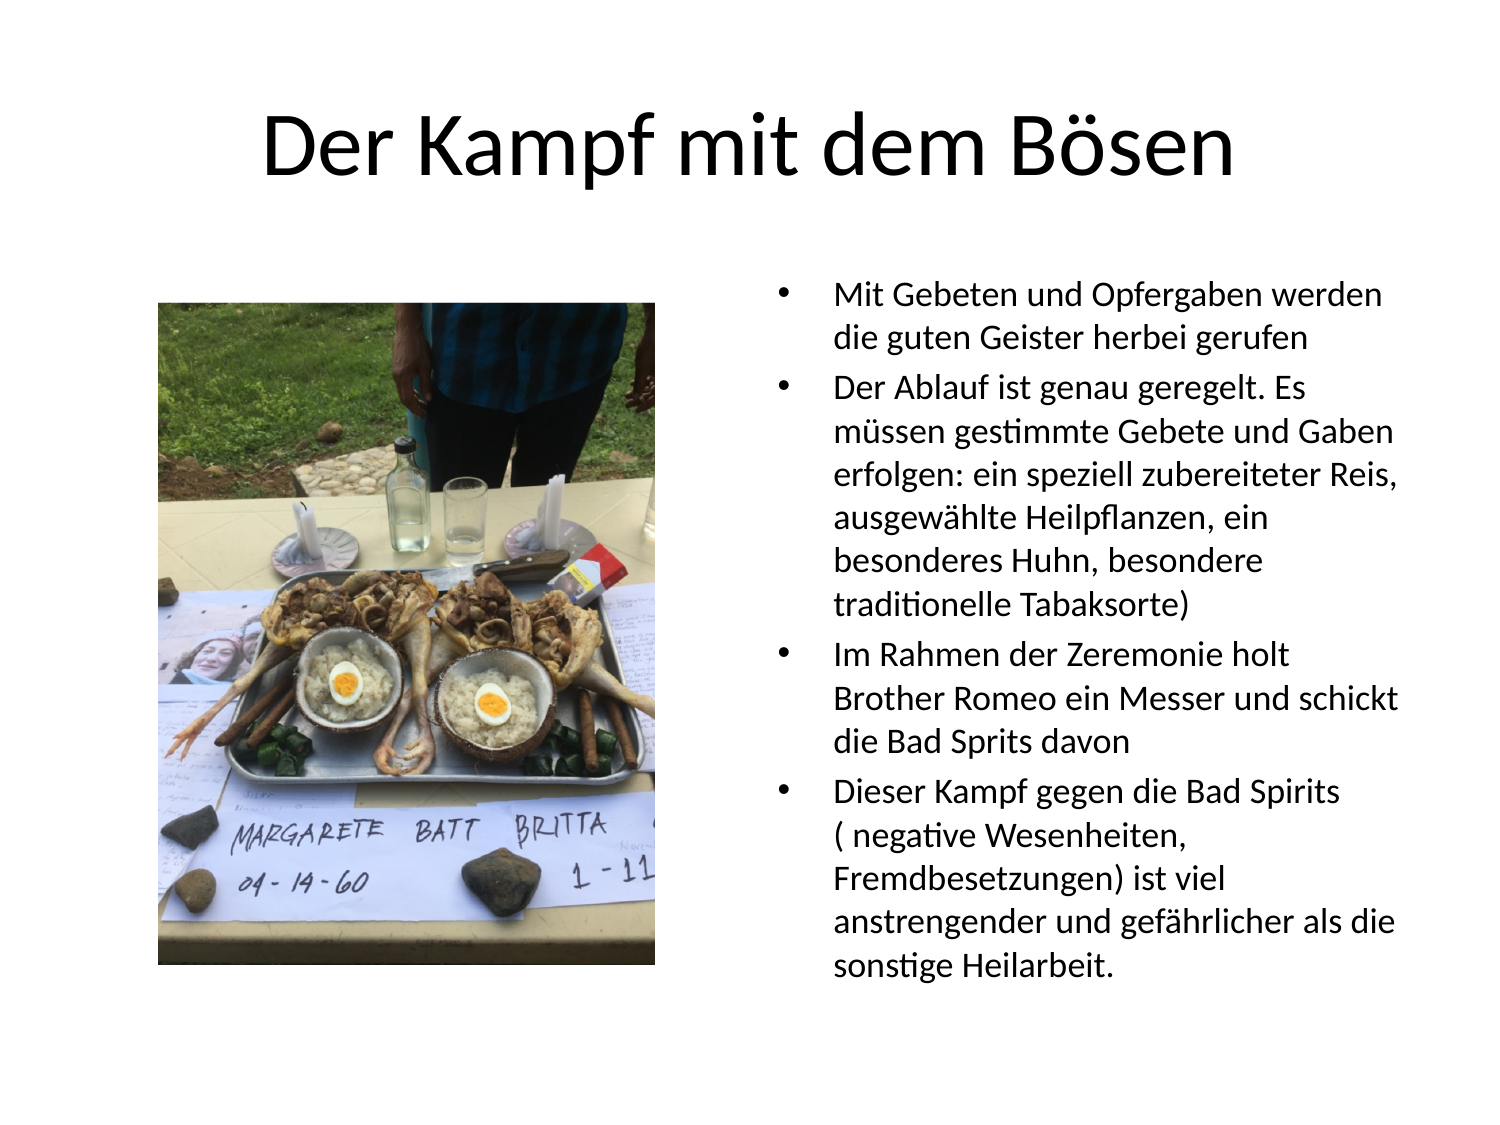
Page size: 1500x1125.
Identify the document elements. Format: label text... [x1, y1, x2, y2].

picture [158, 303, 655, 384]
title Der Kampf mit dem Bösen [75, 45, 1425, 233]
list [74, 384, 738, 883]
picture [158, 883, 655, 964]
list Mit Gebeten und Opfergaben werden die guten Geister herbei gerufen Der Ablauf ist genau geregelt. Es müssen gestimmte Gebete und Gaben erfolgen: ein speziell zubereiteter Reis, ausgewählte Heilpflanzen, ein besonderes Huhn, besondere traditionelle Tabaksorte) Im Rahmen der Zeremonie holt Brother Romeo ein Messer und schickt die Bad Sprits davon Dieser Kampf gegen die Bad Spirits ( negative Wesenheiten, Fremdbesetzungen) ist viel anstrengender und gefährlicher als die sonstige Heilarbeit. [762, 262, 1425, 1005]
